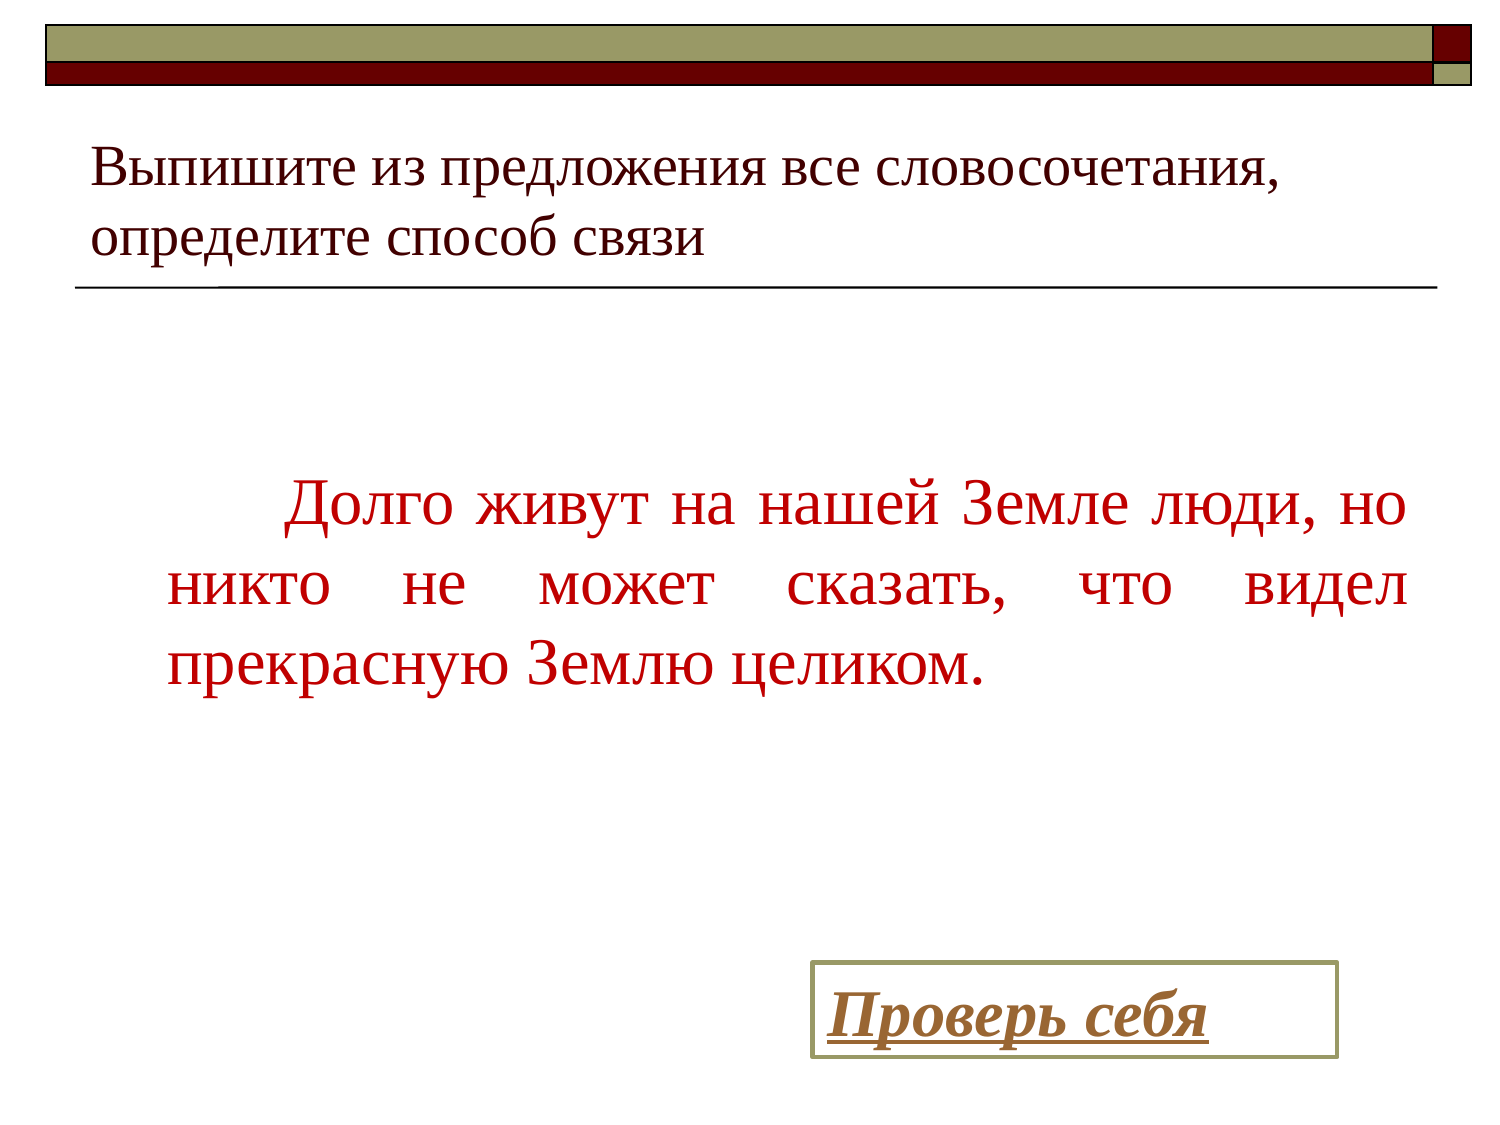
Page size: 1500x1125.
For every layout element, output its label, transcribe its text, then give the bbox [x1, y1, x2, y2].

list Долго живут на нашей Земле люди, но никто не может сказать, что видел прекрасную Землю целиком. [74, 449, 1426, 1125]
title Выпишите из предложения все словосочетания, определите способ связи [74, 87, 1426, 276]
text_box Проверь себя [810, 960, 1339, 1059]
